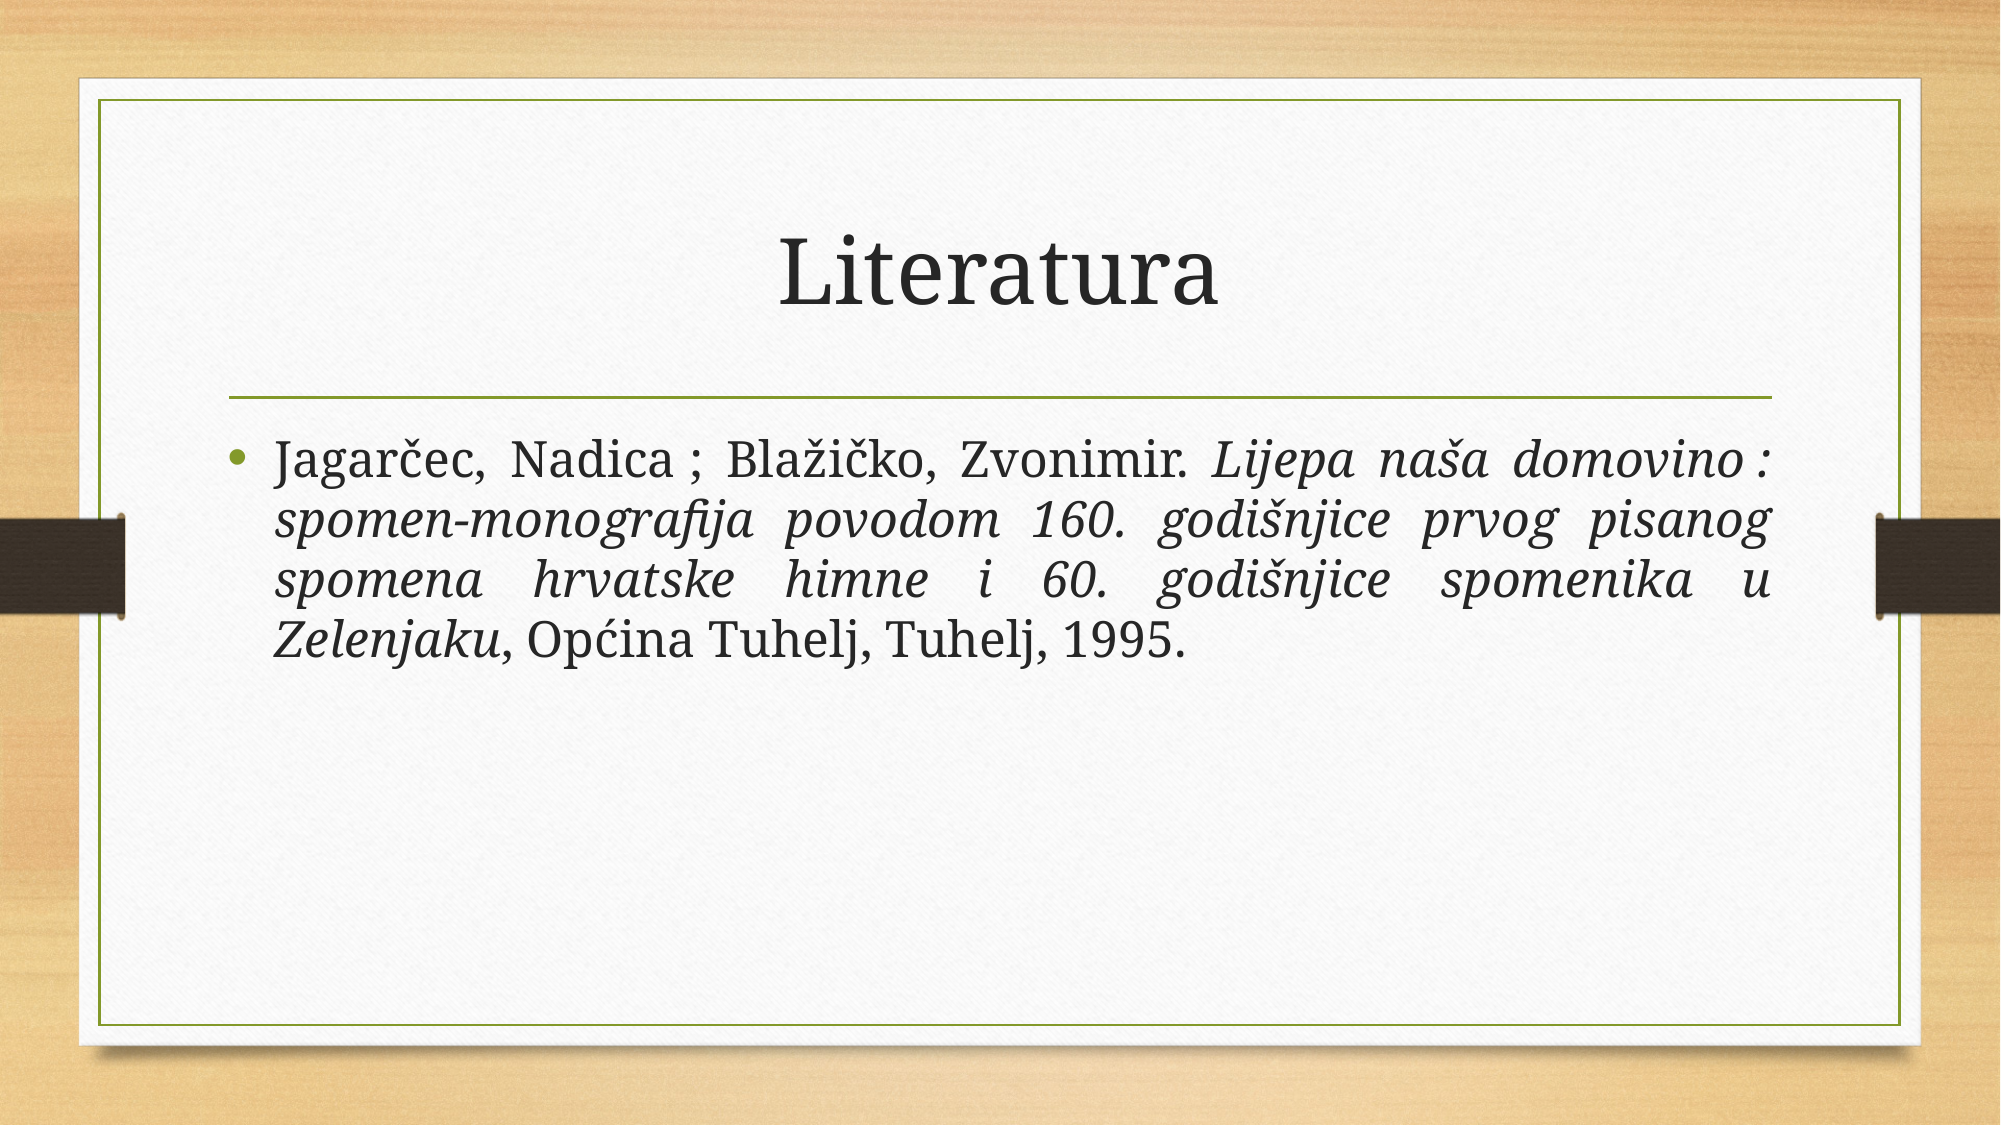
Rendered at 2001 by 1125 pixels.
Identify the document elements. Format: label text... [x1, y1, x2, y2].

list Jagarčec, Nadica ; Blažičko, Zvonimir. Lijepa naša domovino : spomen-monografija povodom 160. godišnjice prvog pisanog spomena hrvatske himne i 60. godišnjice spomenika u Zelenjaku, Općina Tuhelj, Tuhelj, 1995. [212, 419, 1788, 964]
title Literatura [212, 161, 1788, 375]
picture [0, 0, 2001, 1125]
